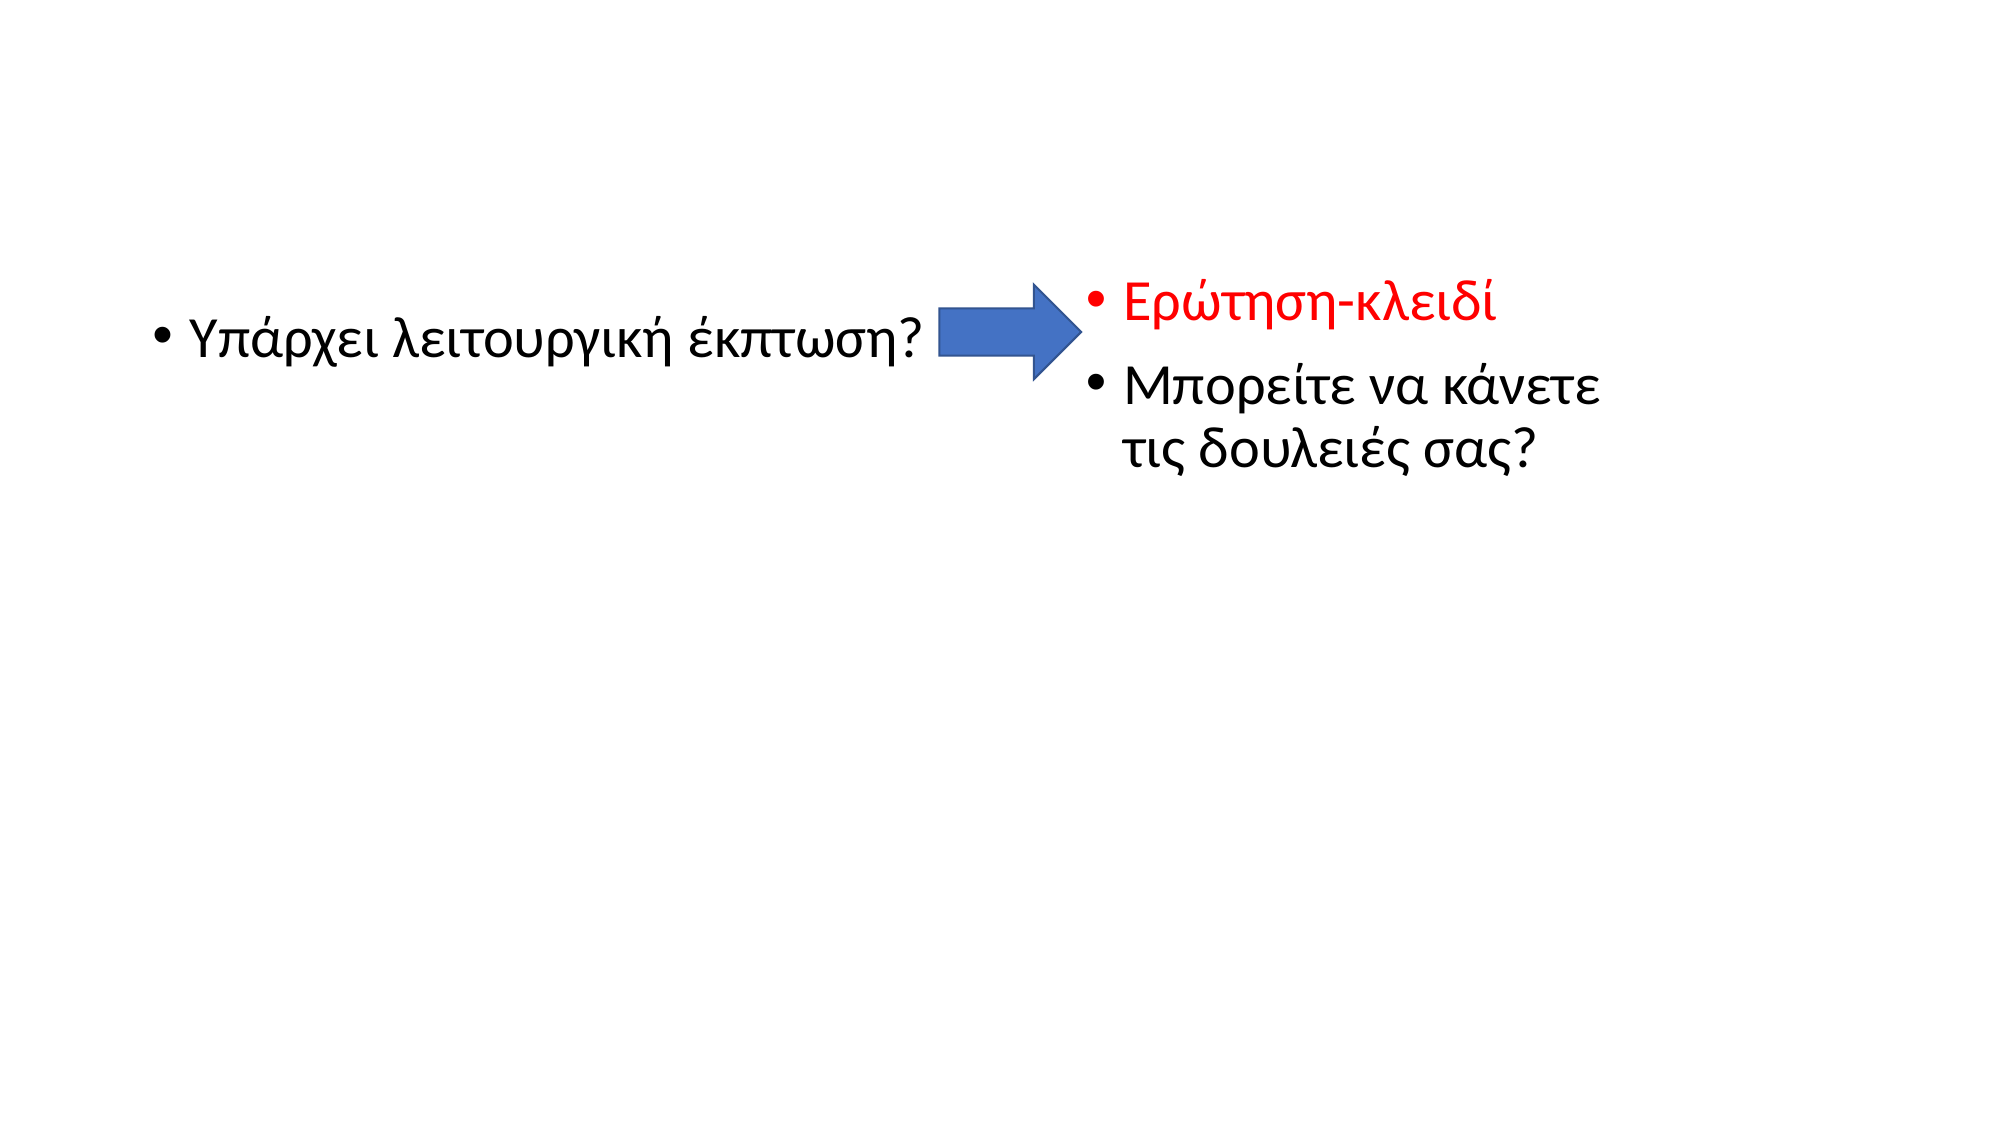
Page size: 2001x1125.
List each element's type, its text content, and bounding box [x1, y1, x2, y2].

text_box [938, 282, 1083, 382]
list Ερώτηση-κλειδί Μπορείτε να κάνετε τις δουλειές σας? [1070, 262, 1675, 1005]
list Υπάρχει λειτουργική έκπτωση? [137, 299, 988, 1014]
